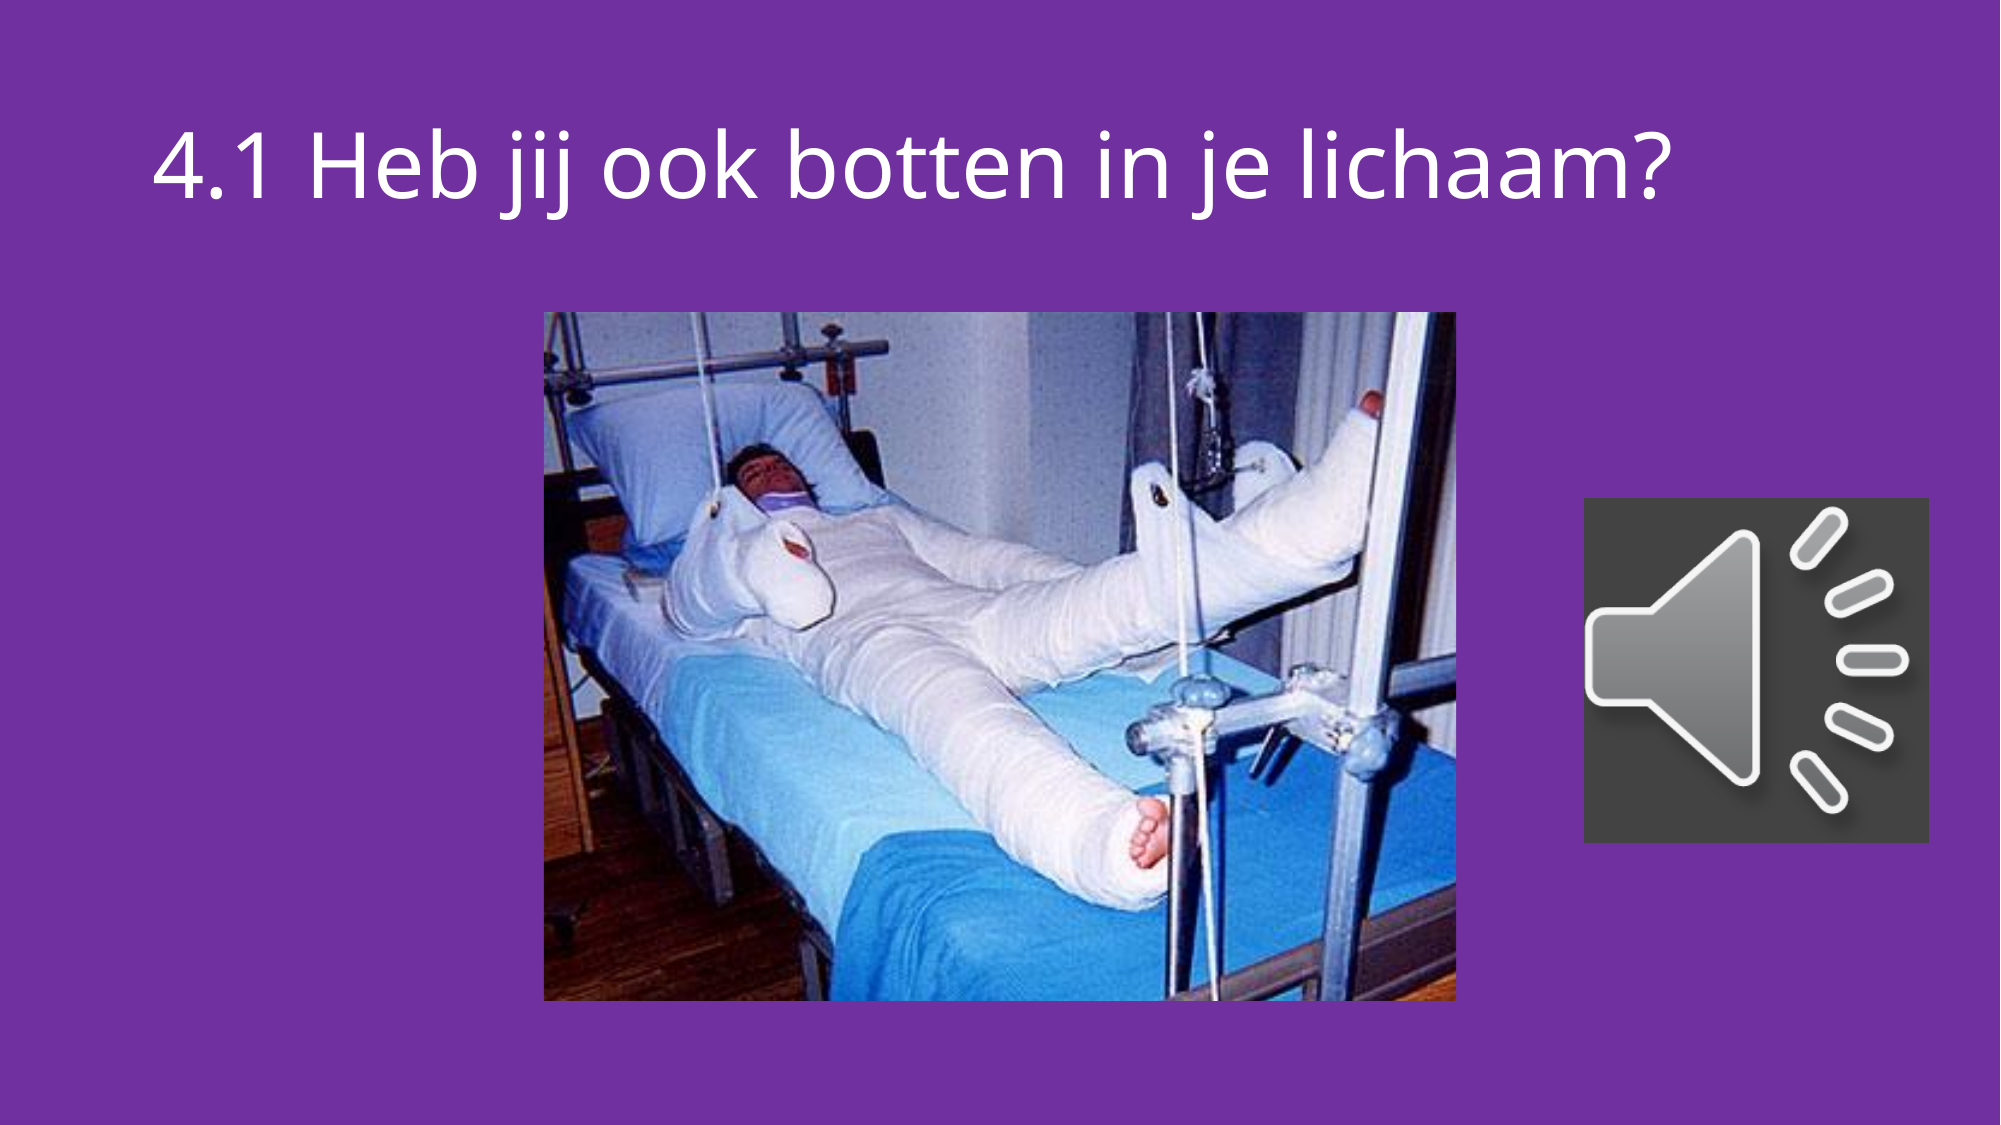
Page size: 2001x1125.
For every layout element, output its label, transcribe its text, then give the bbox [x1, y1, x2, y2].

picture [1583, 497, 1930, 844]
picture [543, 312, 1457, 1001]
title 4.1 Heb jij ook botten in je lichaam? [137, 59, 1863, 278]
